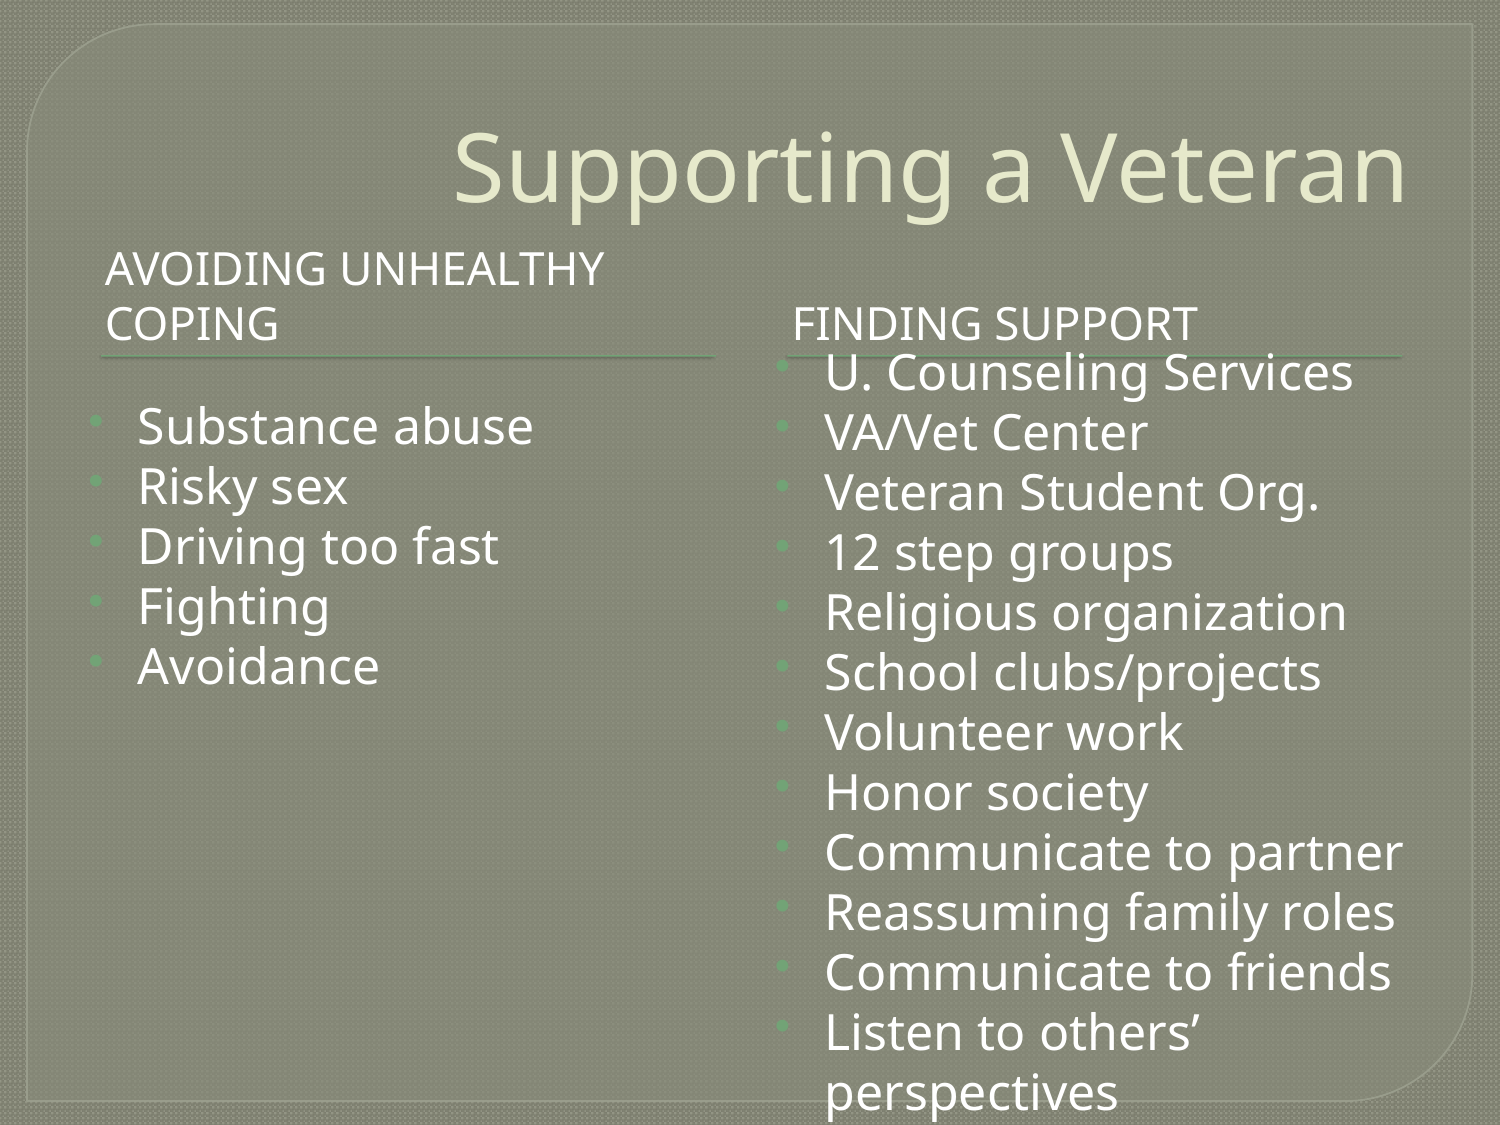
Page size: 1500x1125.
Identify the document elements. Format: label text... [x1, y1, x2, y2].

title Supporting a Veteran [75, 41, 1425, 229]
list finding support [761, 251, 1425, 333]
list Substance abuse Risky sex Driving too fast Fighting Avoidance [75, 387, 738, 1035]
list U. Counseling Services VA/Vet Center Veteran Student Org. 12 step groups Religious organization School clubs/projects Volunteer work Honor society Communicate to partner Reassuming family roles Communicate to friends Listen to others’ perspectives [761, 333, 1425, 1035]
list AvoidIng unhealthy coping [75, 251, 738, 357]
